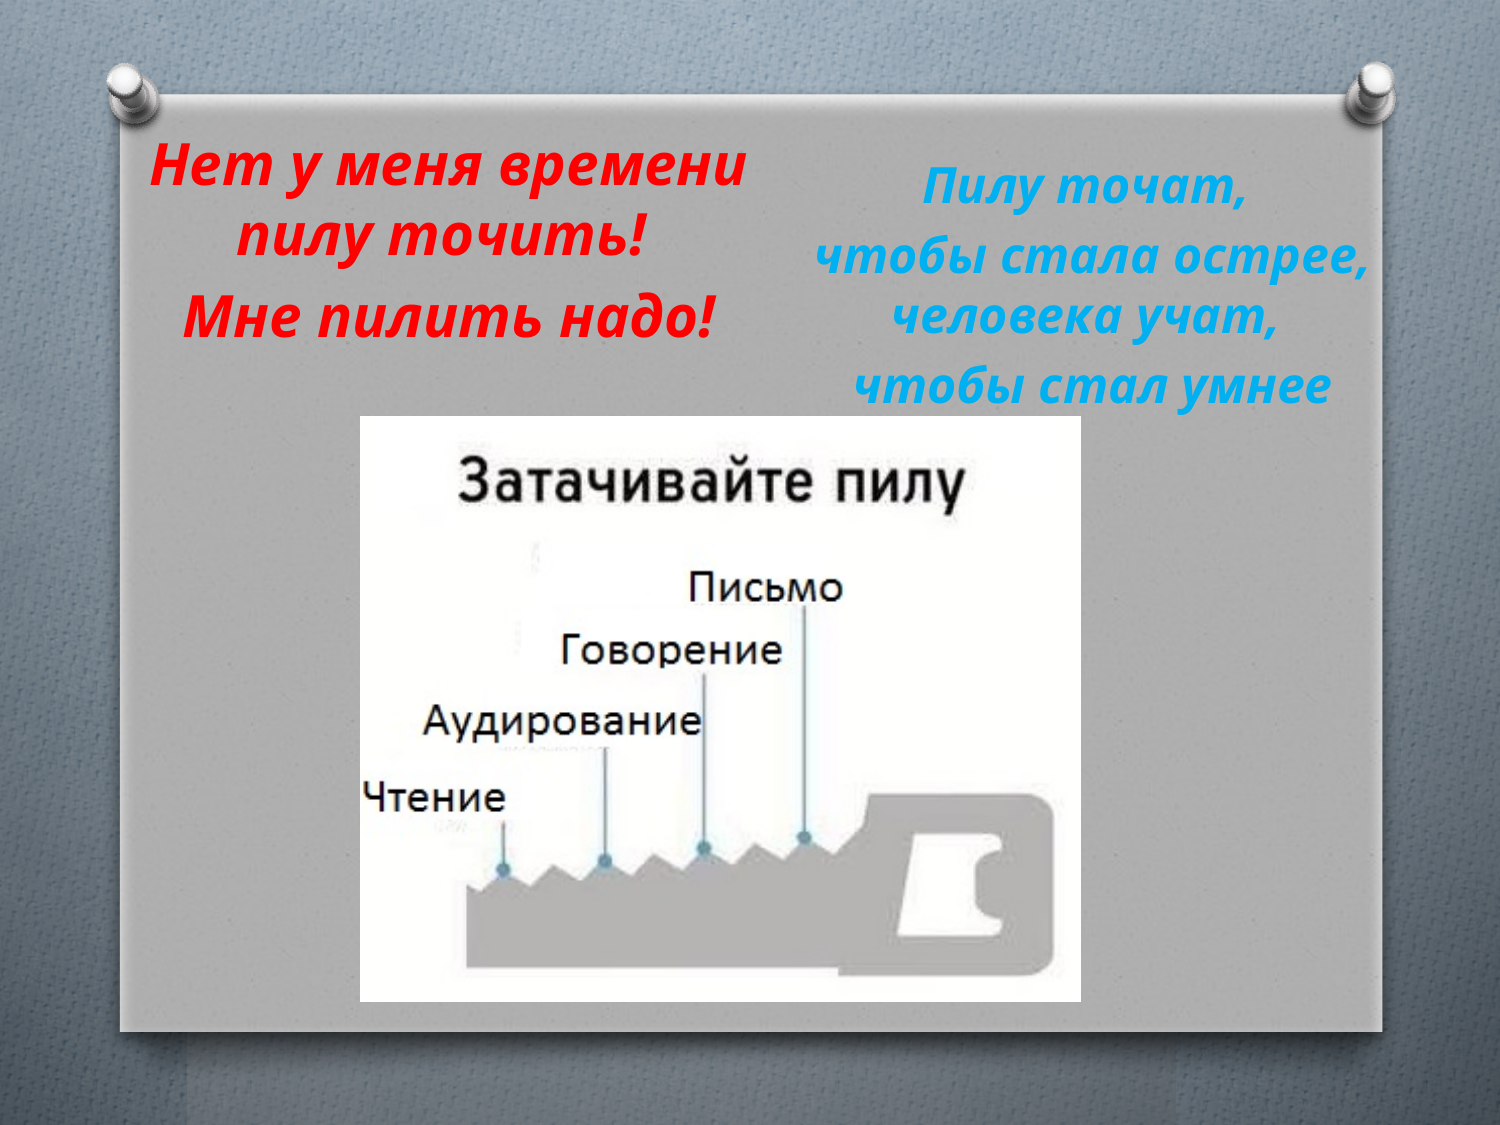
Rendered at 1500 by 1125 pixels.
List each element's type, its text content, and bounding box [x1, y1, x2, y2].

picture [75, 29, 198, 137]
list Пилу точат, чтобы стала острее, человека учат, чтобы стал умнее [714, 125, 1471, 421]
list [359, 416, 1081, 1002]
list Нет у меня времени пилу точить! Мне пилить надо! [123, 113, 774, 357]
picture [1317, 35, 1439, 125]
